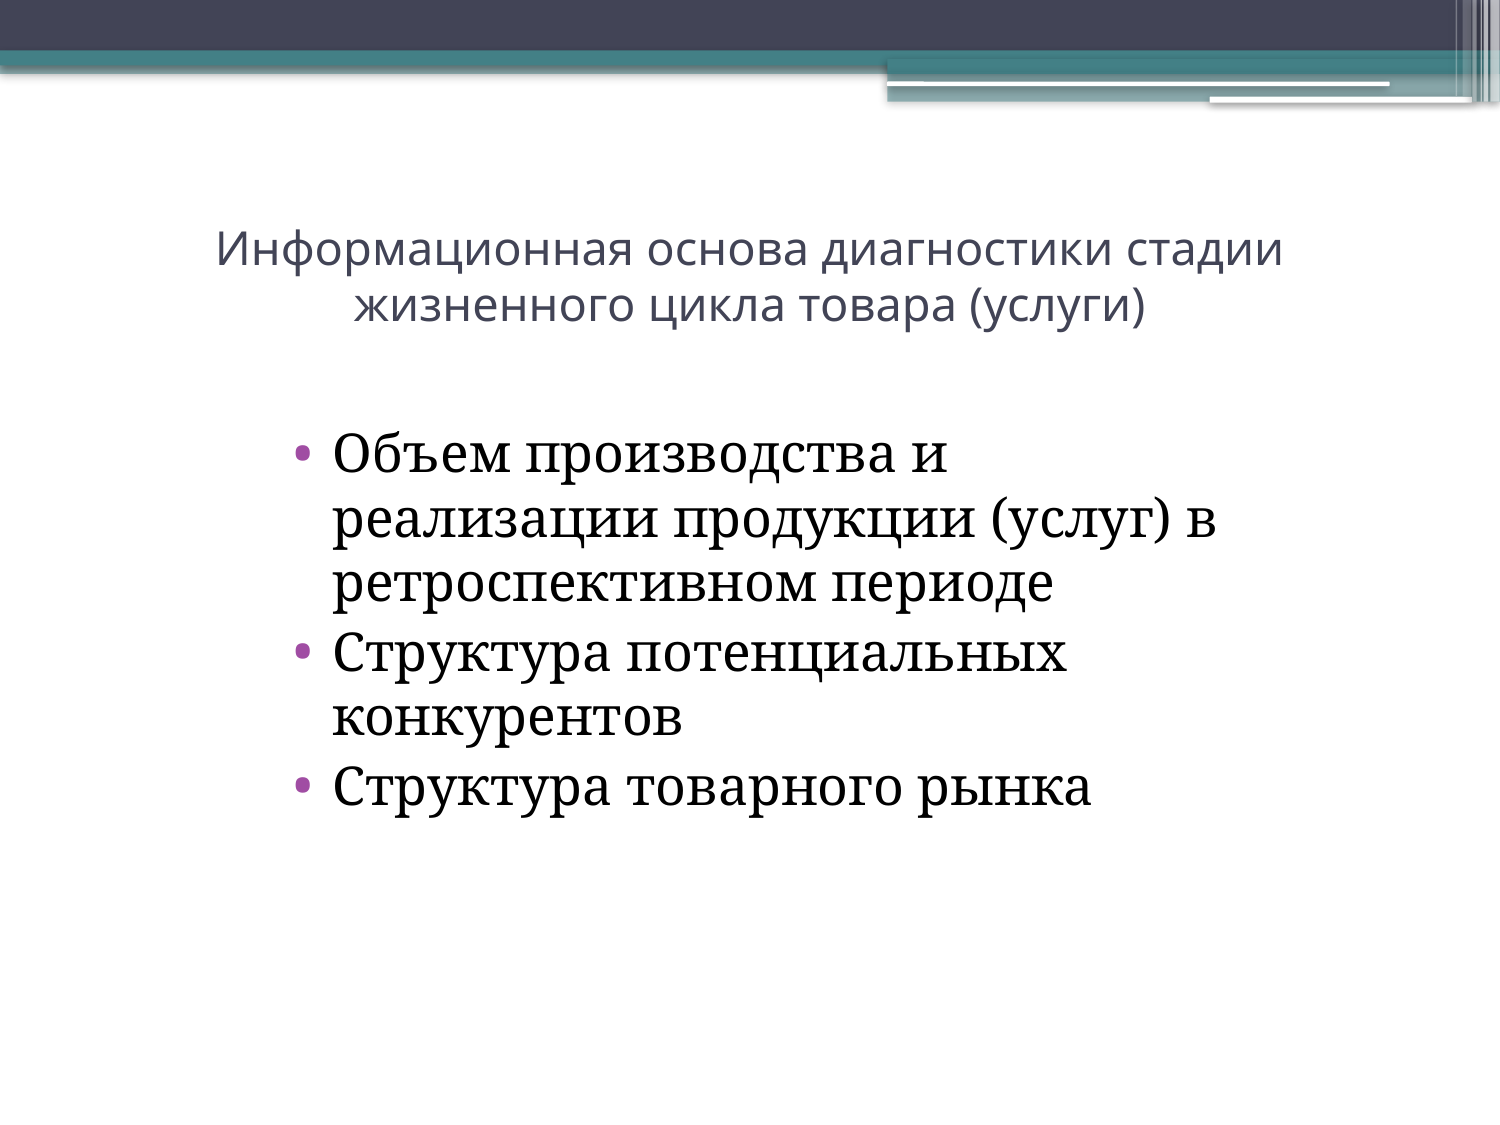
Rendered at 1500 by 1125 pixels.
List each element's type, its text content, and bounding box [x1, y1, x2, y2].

list Объем производства и реализации продукции (услуг) в ретроспективном периоде Структура потенциальных конкурентов Структура товарного рынка [262, 411, 1248, 831]
title Информационная основа диагностики стадии жизненного цикла товара (услуги) [75, 187, 1425, 363]
